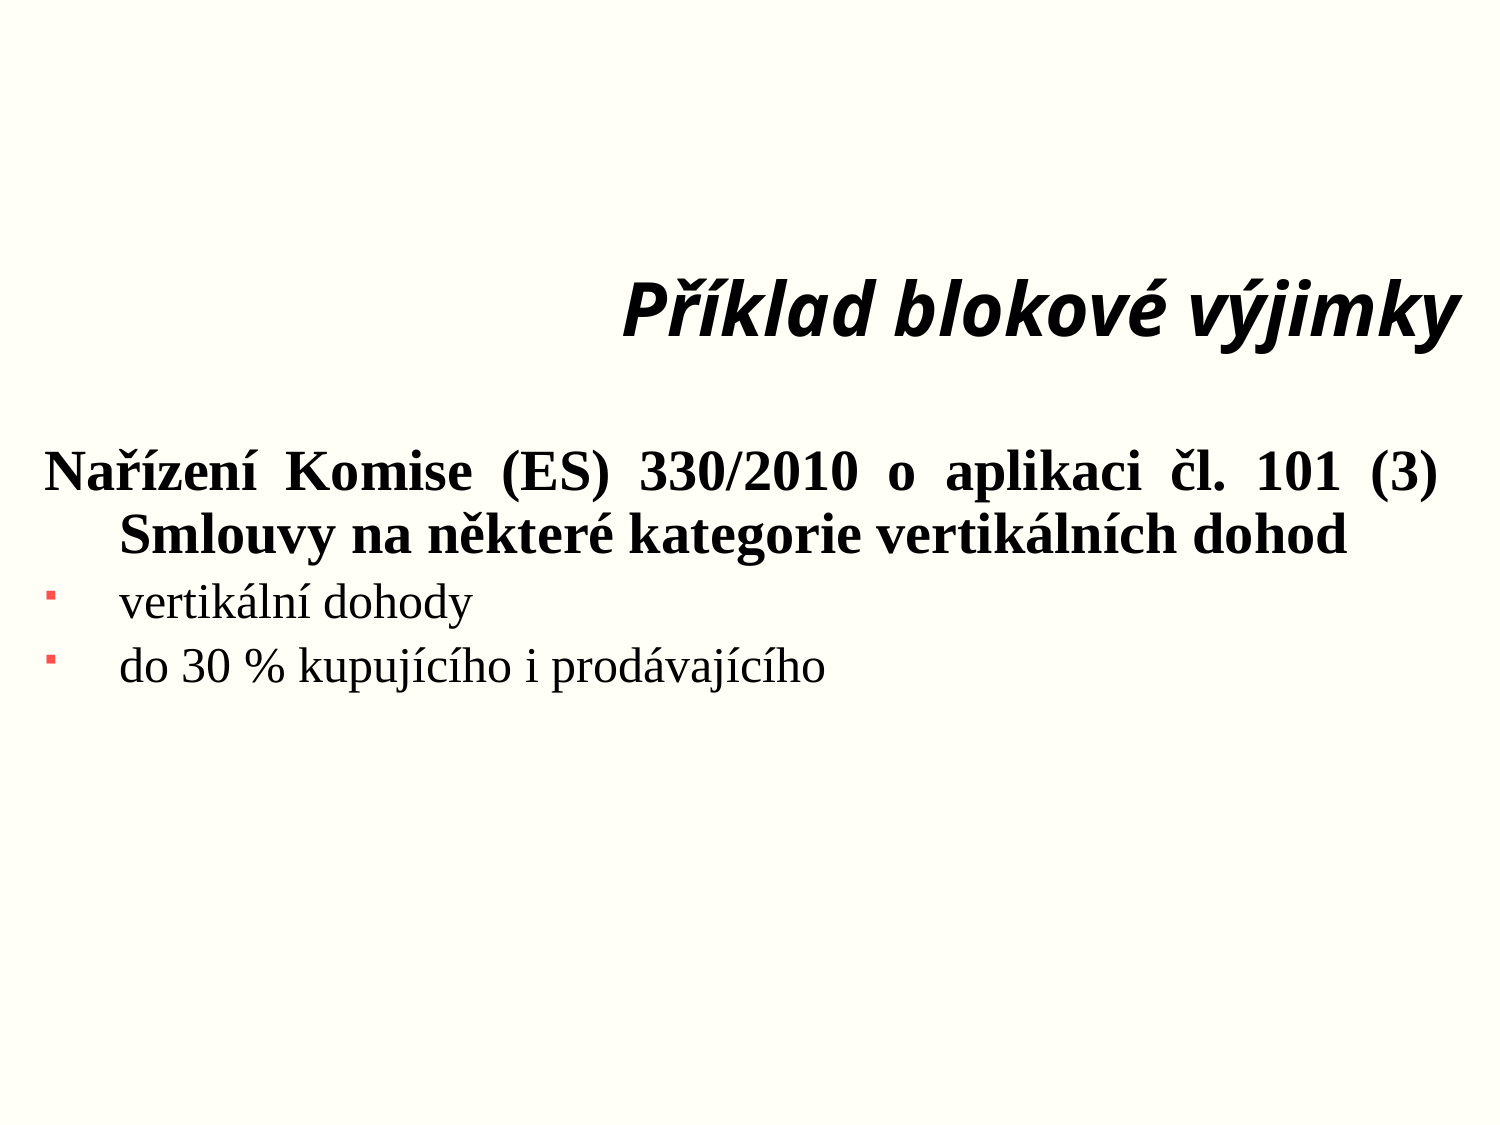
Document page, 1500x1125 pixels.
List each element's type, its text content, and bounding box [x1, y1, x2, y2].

text_box Nařízení Komise (ES) 330/2010 o aplikaci čl. 101 (3) Smlouvy na některé kategorie vertikálních dohod vertikální dohody do 30 % kupujícího i prodávajícího [29, 432, 1455, 702]
title Příklad blokové výjimky [0, 249, 1475, 363]
